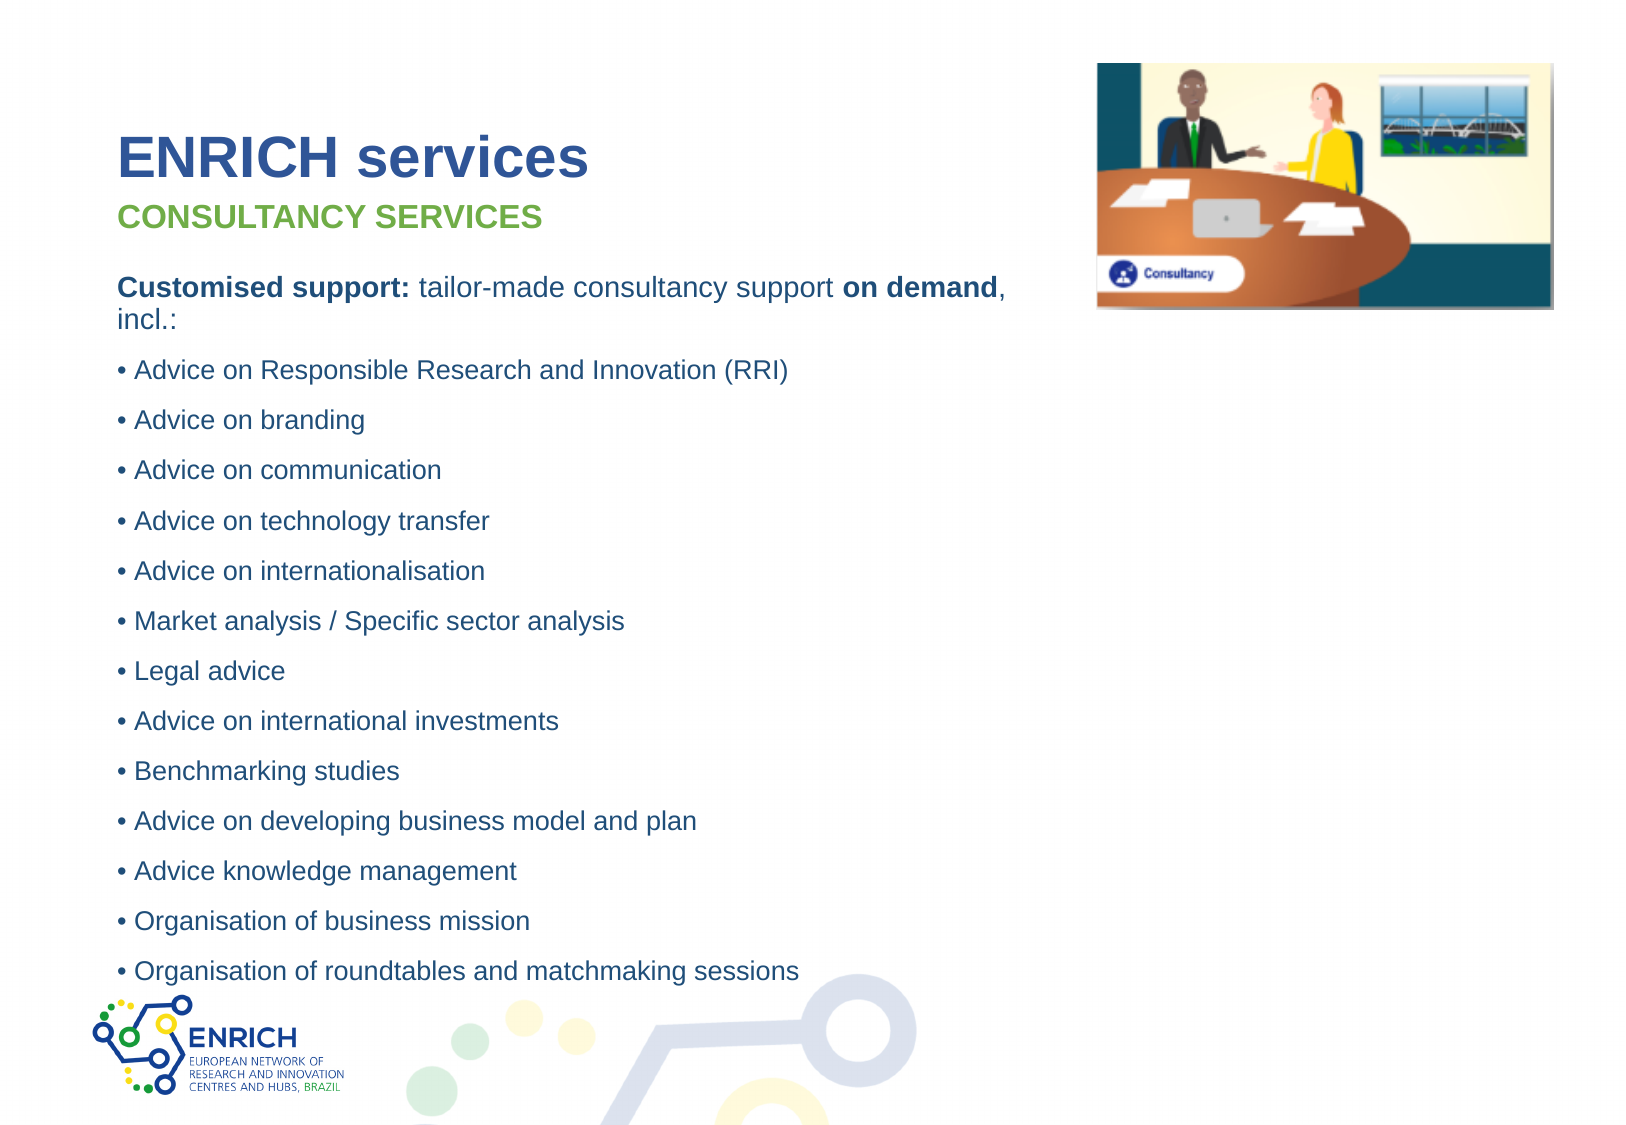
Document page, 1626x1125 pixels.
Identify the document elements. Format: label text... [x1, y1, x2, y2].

picture [0, 0, 1626, 1125]
list CONSULTANCY SERVICES [102, 192, 1096, 251]
list ENRICH services [102, 120, 1096, 179]
list Customised support: tailor-made consultancy support on demand, incl.: • Advice on Responsible Research and Innovation (RRI) • Advice on branding • Advice on communication • Advice on technology transfer • Advice on internationalisation • Market analysis / Specific sector analysis • Legal advice • Advice on international investments • Benchmarking studies • Advice on developing business model and plan • Advice knowledge management • Organisation of business mission • Organisation of roundtables and matchmaking sessions [102, 265, 1097, 978]
